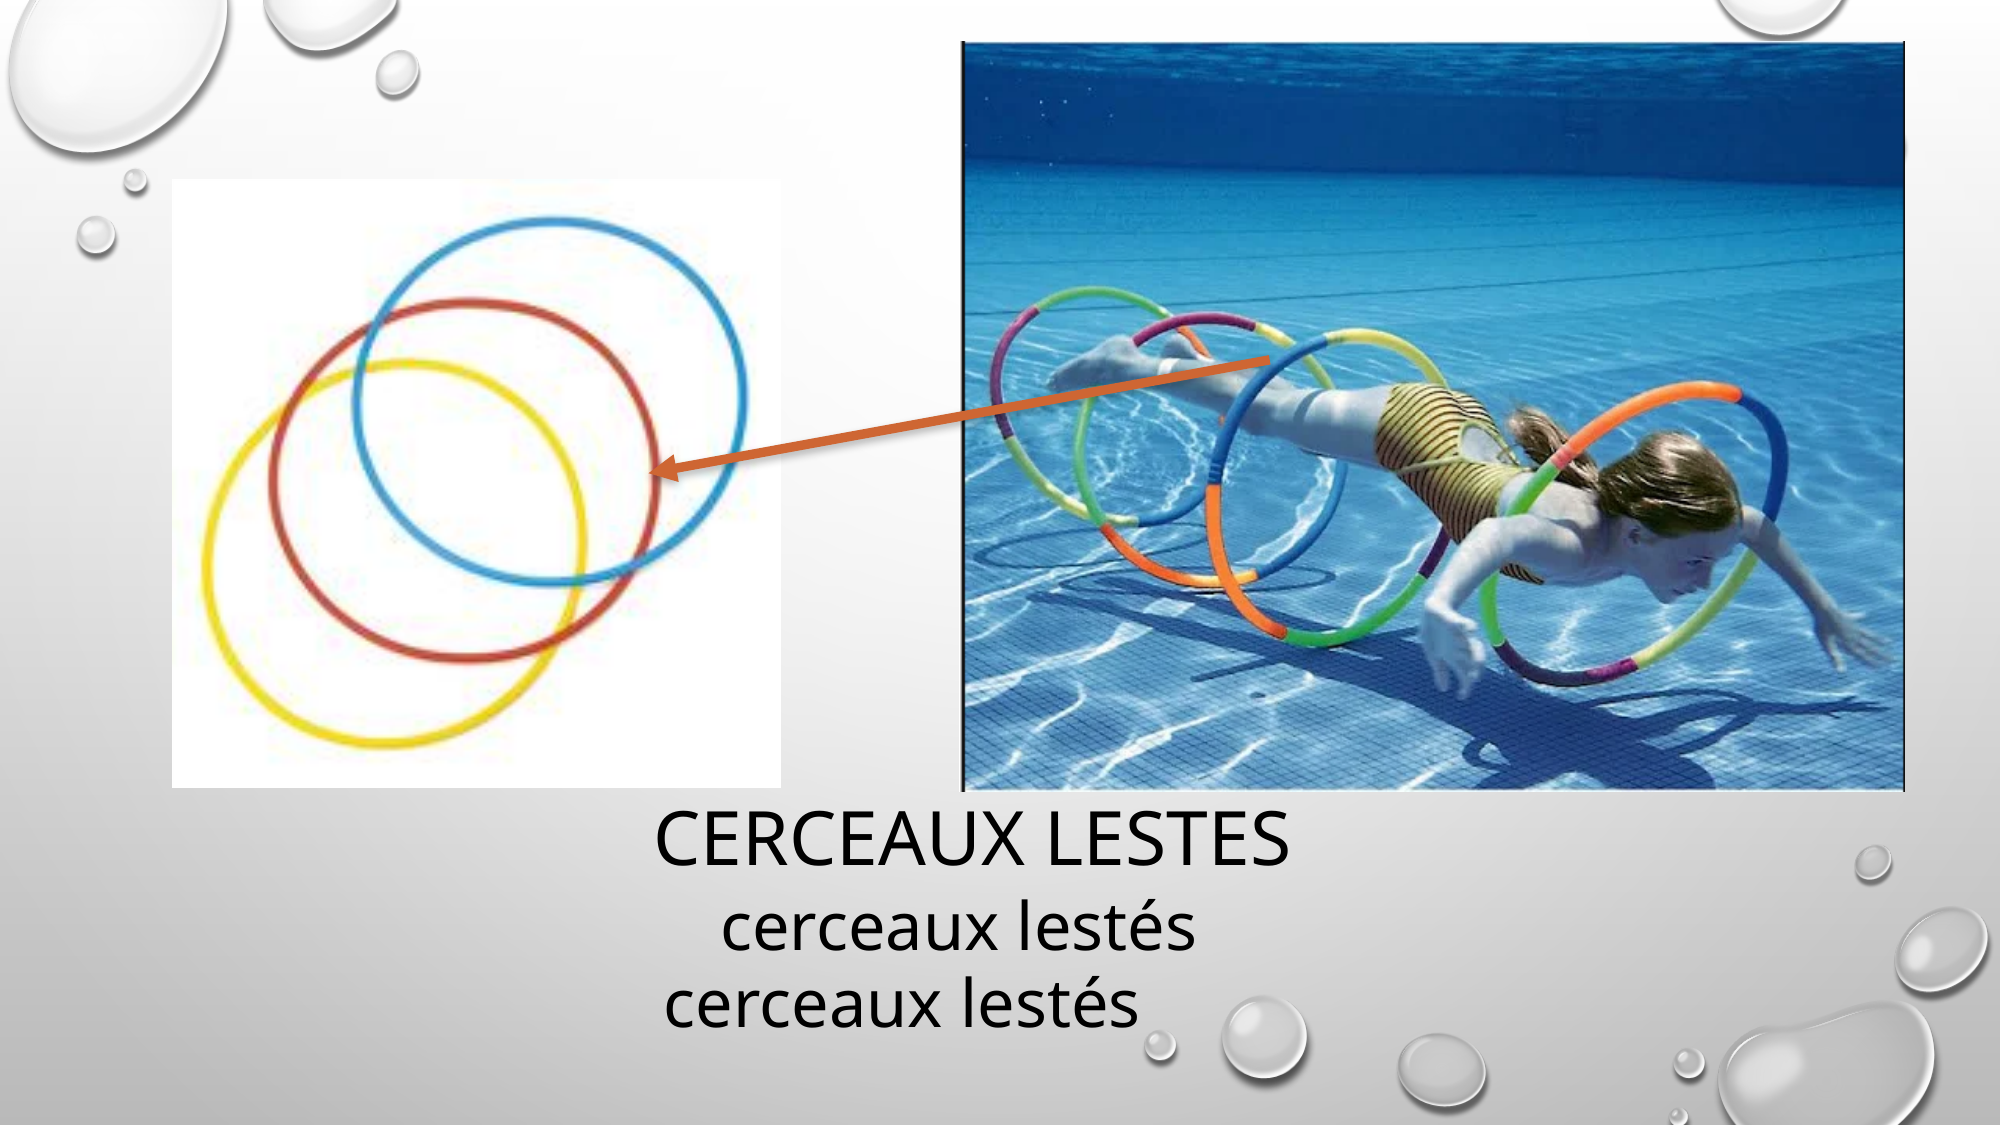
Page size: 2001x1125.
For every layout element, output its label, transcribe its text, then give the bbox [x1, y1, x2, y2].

picture [0, 0, 2000, 1125]
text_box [648, 359, 1270, 474]
text_box cerceaux lestés [705, 876, 1213, 971]
title Cerceaux lestes [122, 710, 1823, 972]
text_box cerceaux lestés [648, 953, 1156, 1048]
